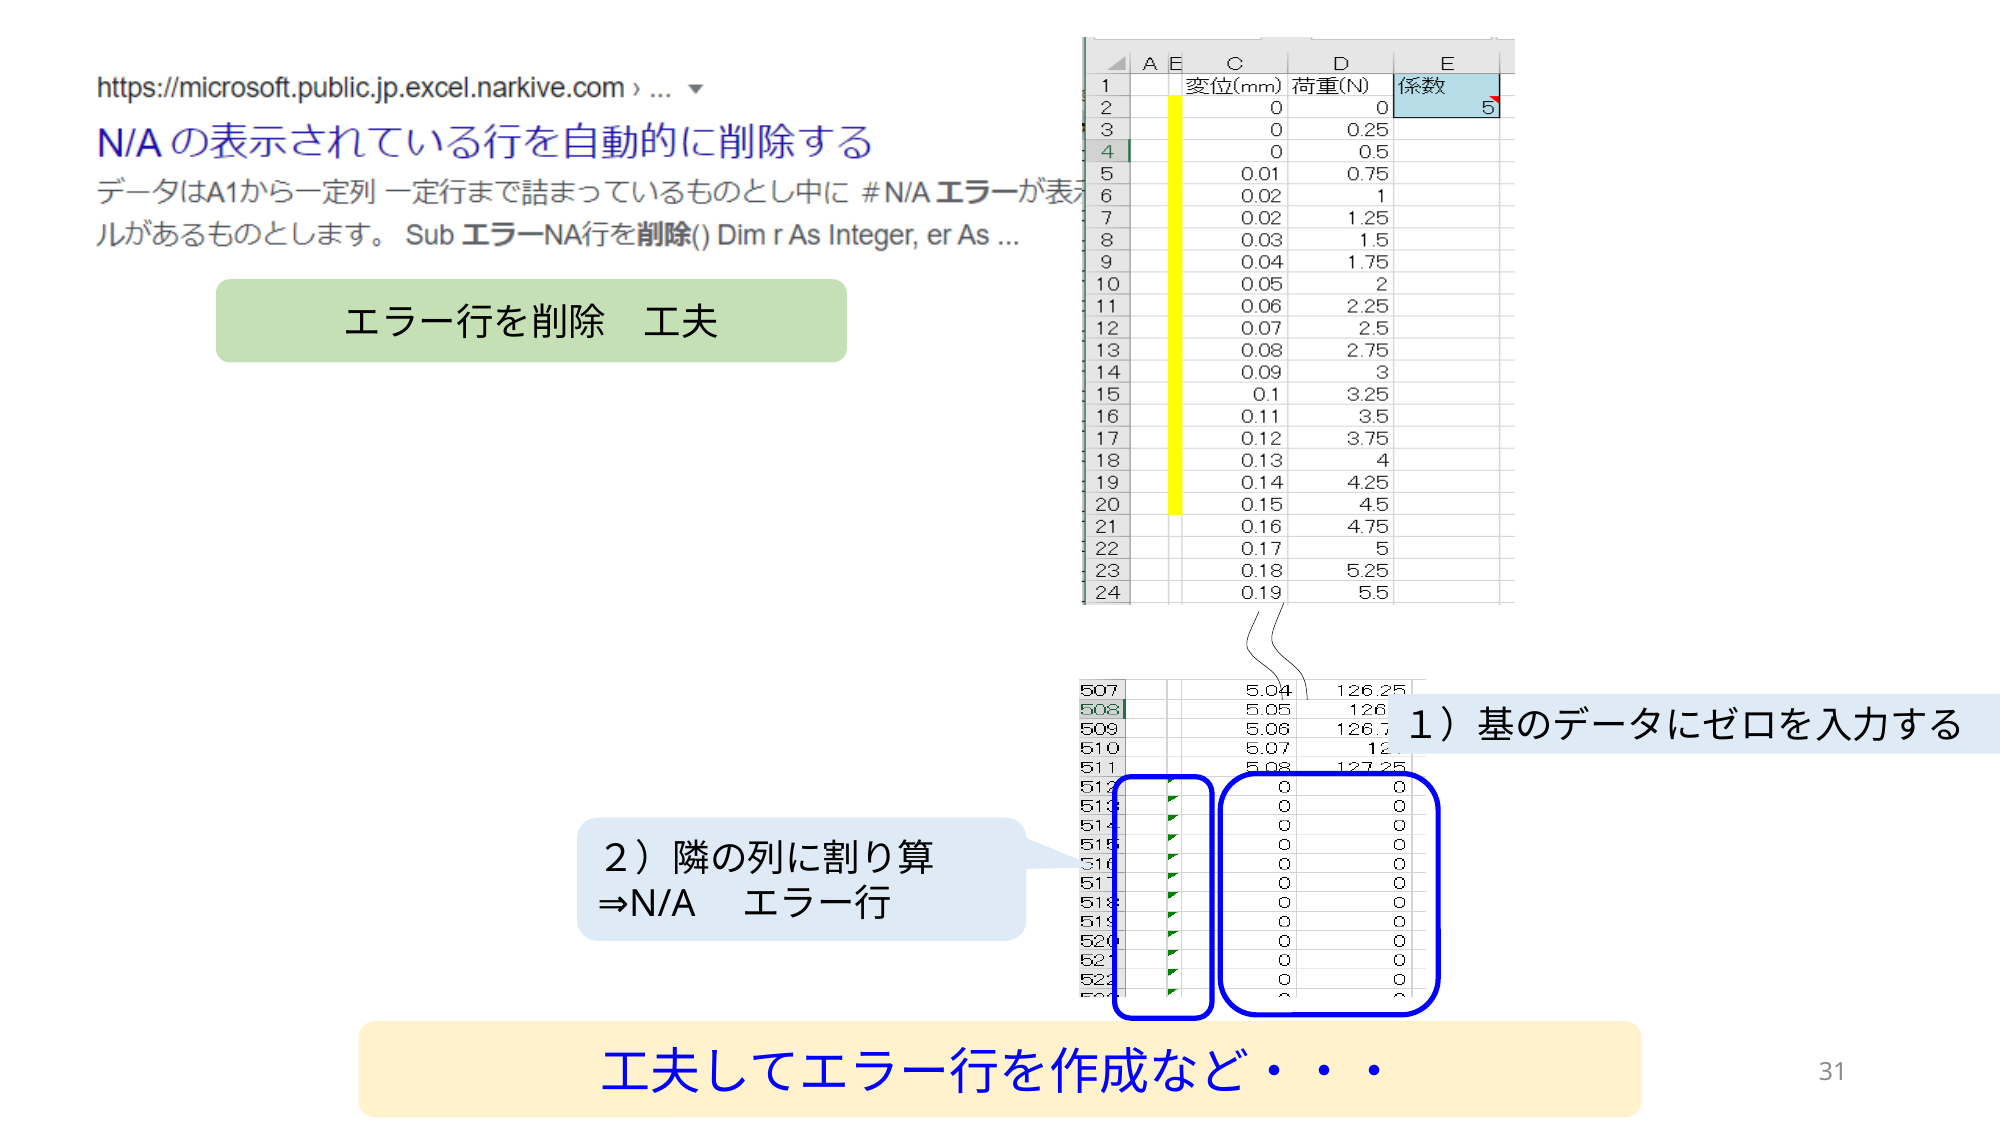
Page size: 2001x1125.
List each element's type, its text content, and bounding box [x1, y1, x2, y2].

slide_number 31 [1412, 1042, 1863, 1103]
text_box [1245, 611, 1280, 679]
picture [1079, 679, 1426, 998]
text_box ２）隣の列に割り算 ⇒N/A エラー行 [575, 816, 1079, 942]
text_box １）基のデータにゼロを入力する [1426, 693, 2000, 754]
text_box [1270, 605, 1305, 679]
text_box [1113, 998, 1214, 1020]
picture [61, 37, 1515, 605]
text_box [1224, 781, 1440, 1016]
text_box 工夫してエラー行を作成など・・・ [357, 1020, 1643, 1119]
text_box エラー行を削除 工夫 [214, 278, 848, 364]
